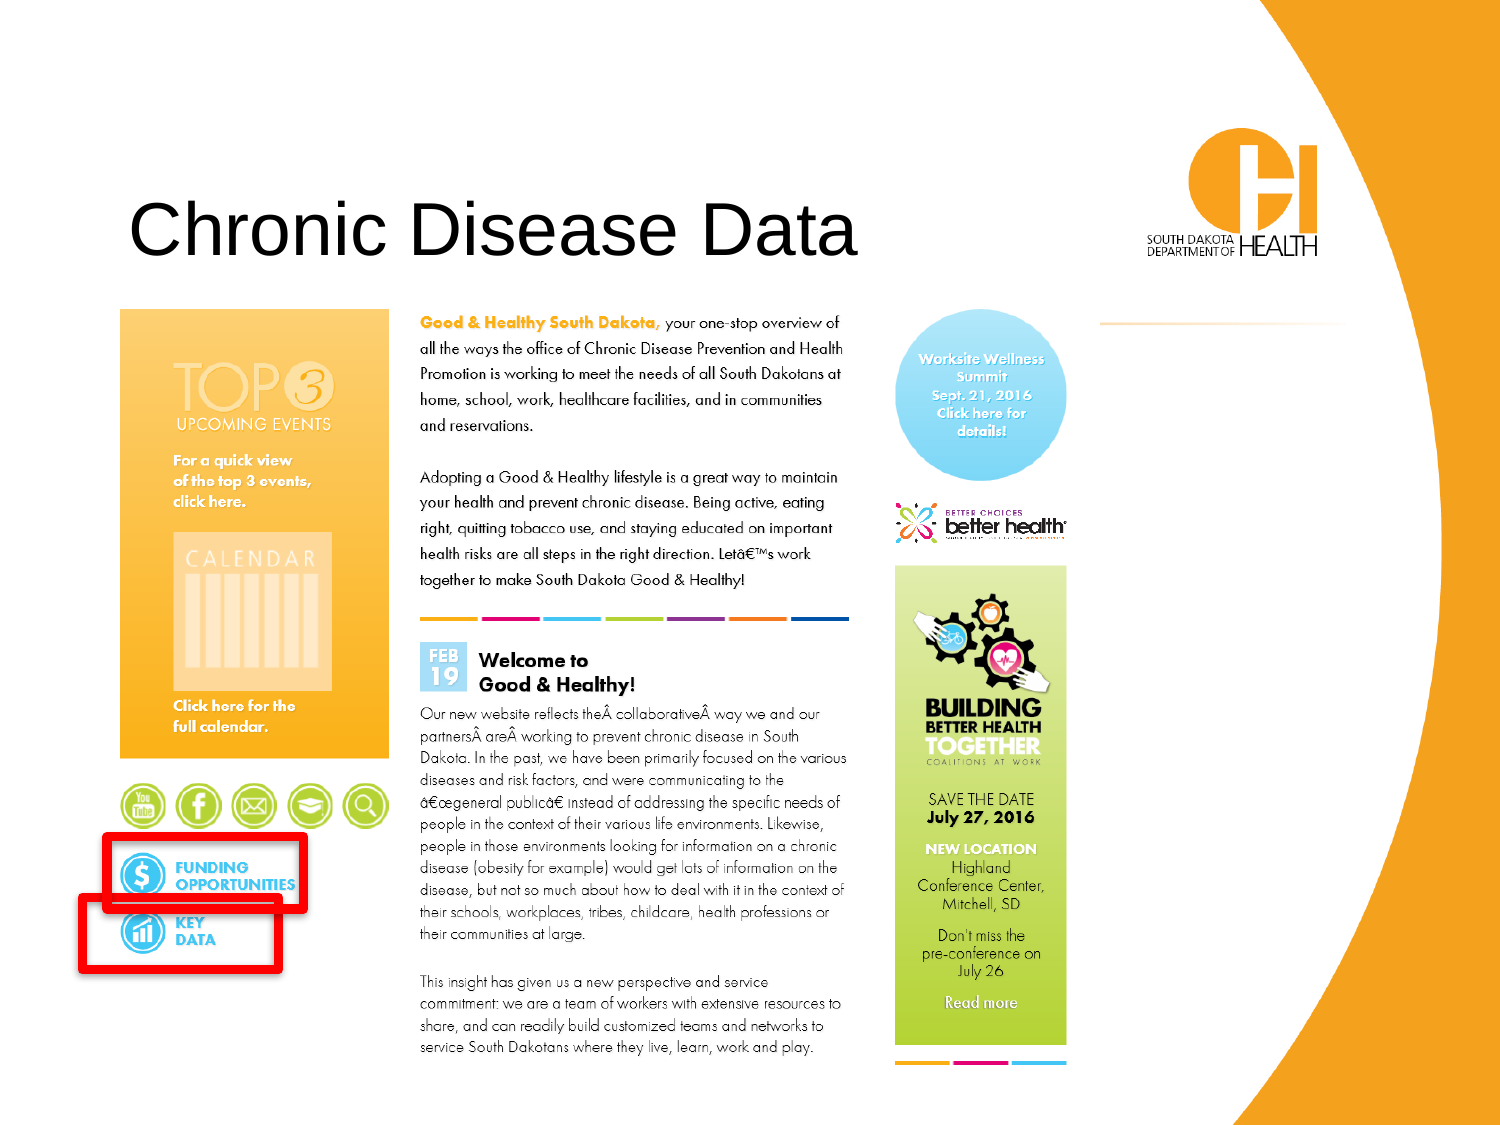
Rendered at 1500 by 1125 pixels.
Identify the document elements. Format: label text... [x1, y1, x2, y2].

picture [0, 0, 1500, 1125]
title Chronic Disease Data [113, 160, 1425, 291]
